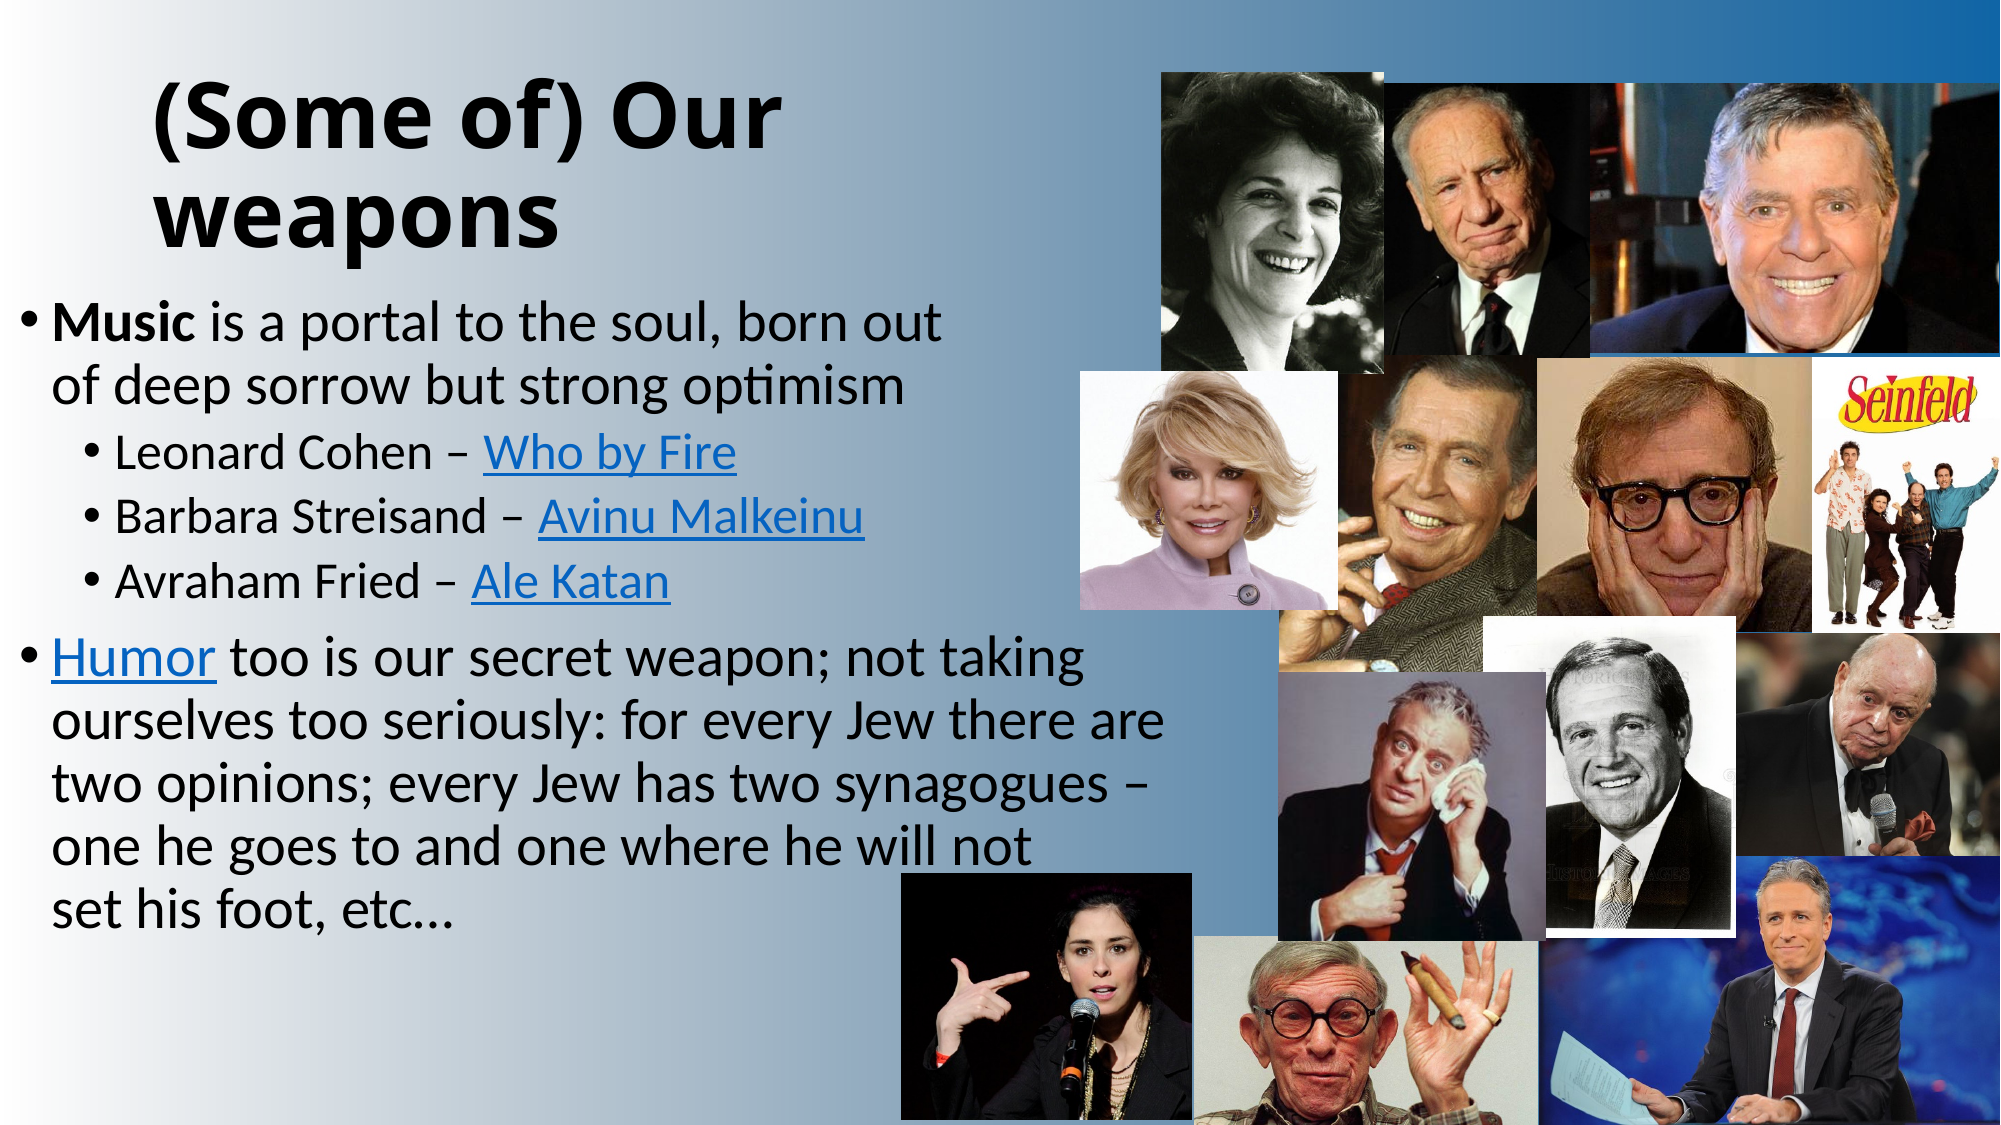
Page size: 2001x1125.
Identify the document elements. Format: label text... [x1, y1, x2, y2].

text_box [0, 0, 2000, 1125]
title (Some of) Our weapons [137, 59, 1058, 278]
picture [1080, 72, 2000, 1125]
picture [901, 873, 1192, 1121]
list Music is a portal to the soul, born out of deep sorrow but strong optimism Leonard Cohen – Who by Fire Barbara Streisand – Avinu Malkeinu Avraham Fried – Ale Katan Humor too is our secret weapon; not taking ourselves too seriously: for every Jew there are two opinions; every Jew has two synagogues – one he goes to and one where he will not set his foot, etc… [4, 283, 1195, 997]
